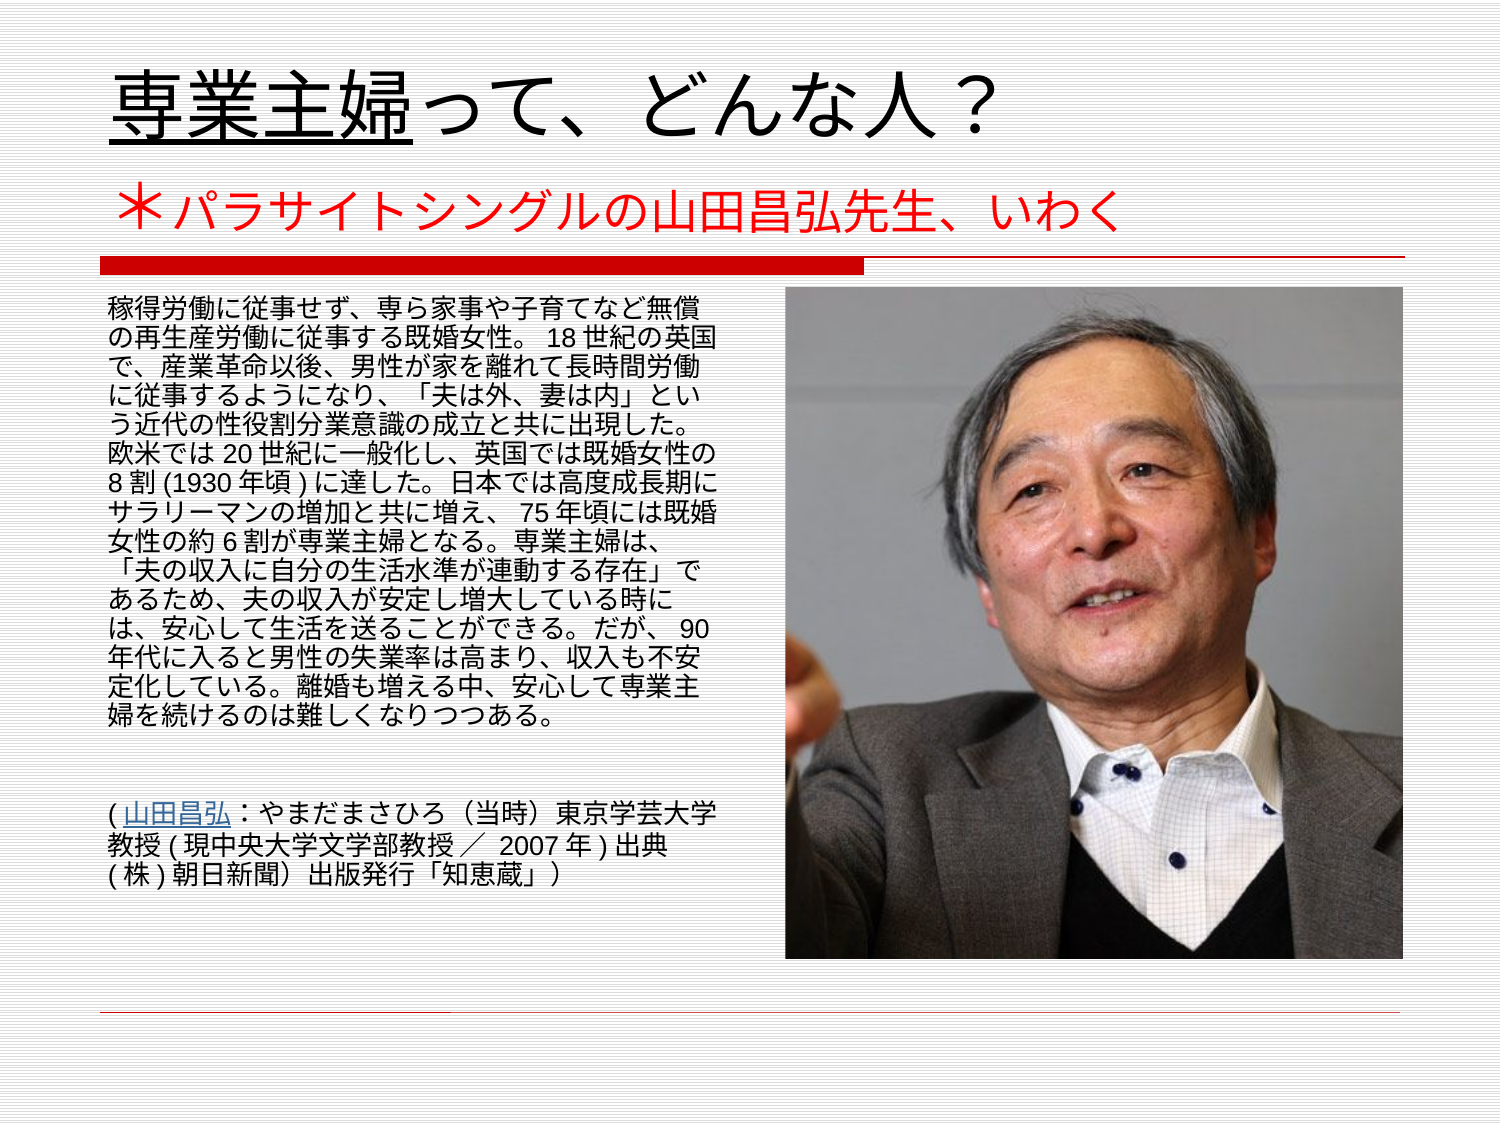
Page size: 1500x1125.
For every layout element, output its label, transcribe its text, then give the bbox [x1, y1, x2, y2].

picture [785, 287, 1404, 959]
title 専業主婦って、どんな人？ ＊パラサイトシングルの山田昌弘先生、いわく [93, 49, 1407, 250]
list 稼得労働に従事せず、専ら家事や子育てなど無償の再生産労働に従事する既婚女性。18世紀の英国で、産業革命以後、男性が家を離れて長時間労働に従事するようになり、「夫は外、妻は内」という近代の性役割分業意識の成立と共に出現した。欧米では20世紀に一般化し、英国では既婚女性の8割(1930年頃)に達した。日本では高度成長期にサラリーマンの増加と共に増え、75年頃には既婚女性の約6割が専業主婦となる。専業主婦は、「夫の収入に自分の生活水準が連動する存在」であるため、夫の収入が安定し増大している時には、安心して生活を送ることができる。だが、90年代に入ると男性の失業率は高まり、収入も不安定化している。離婚も増える中、安心して専業主婦を続けるのは難しくなりつつある。 (山田昌弘：やまだまさひろ（当時）東京学芸大学教授(現中央大学文学部教授 ／ 2007年)出典 (株)朝日新聞）出版発行「知恵蔵」） [92, 287, 737, 988]
